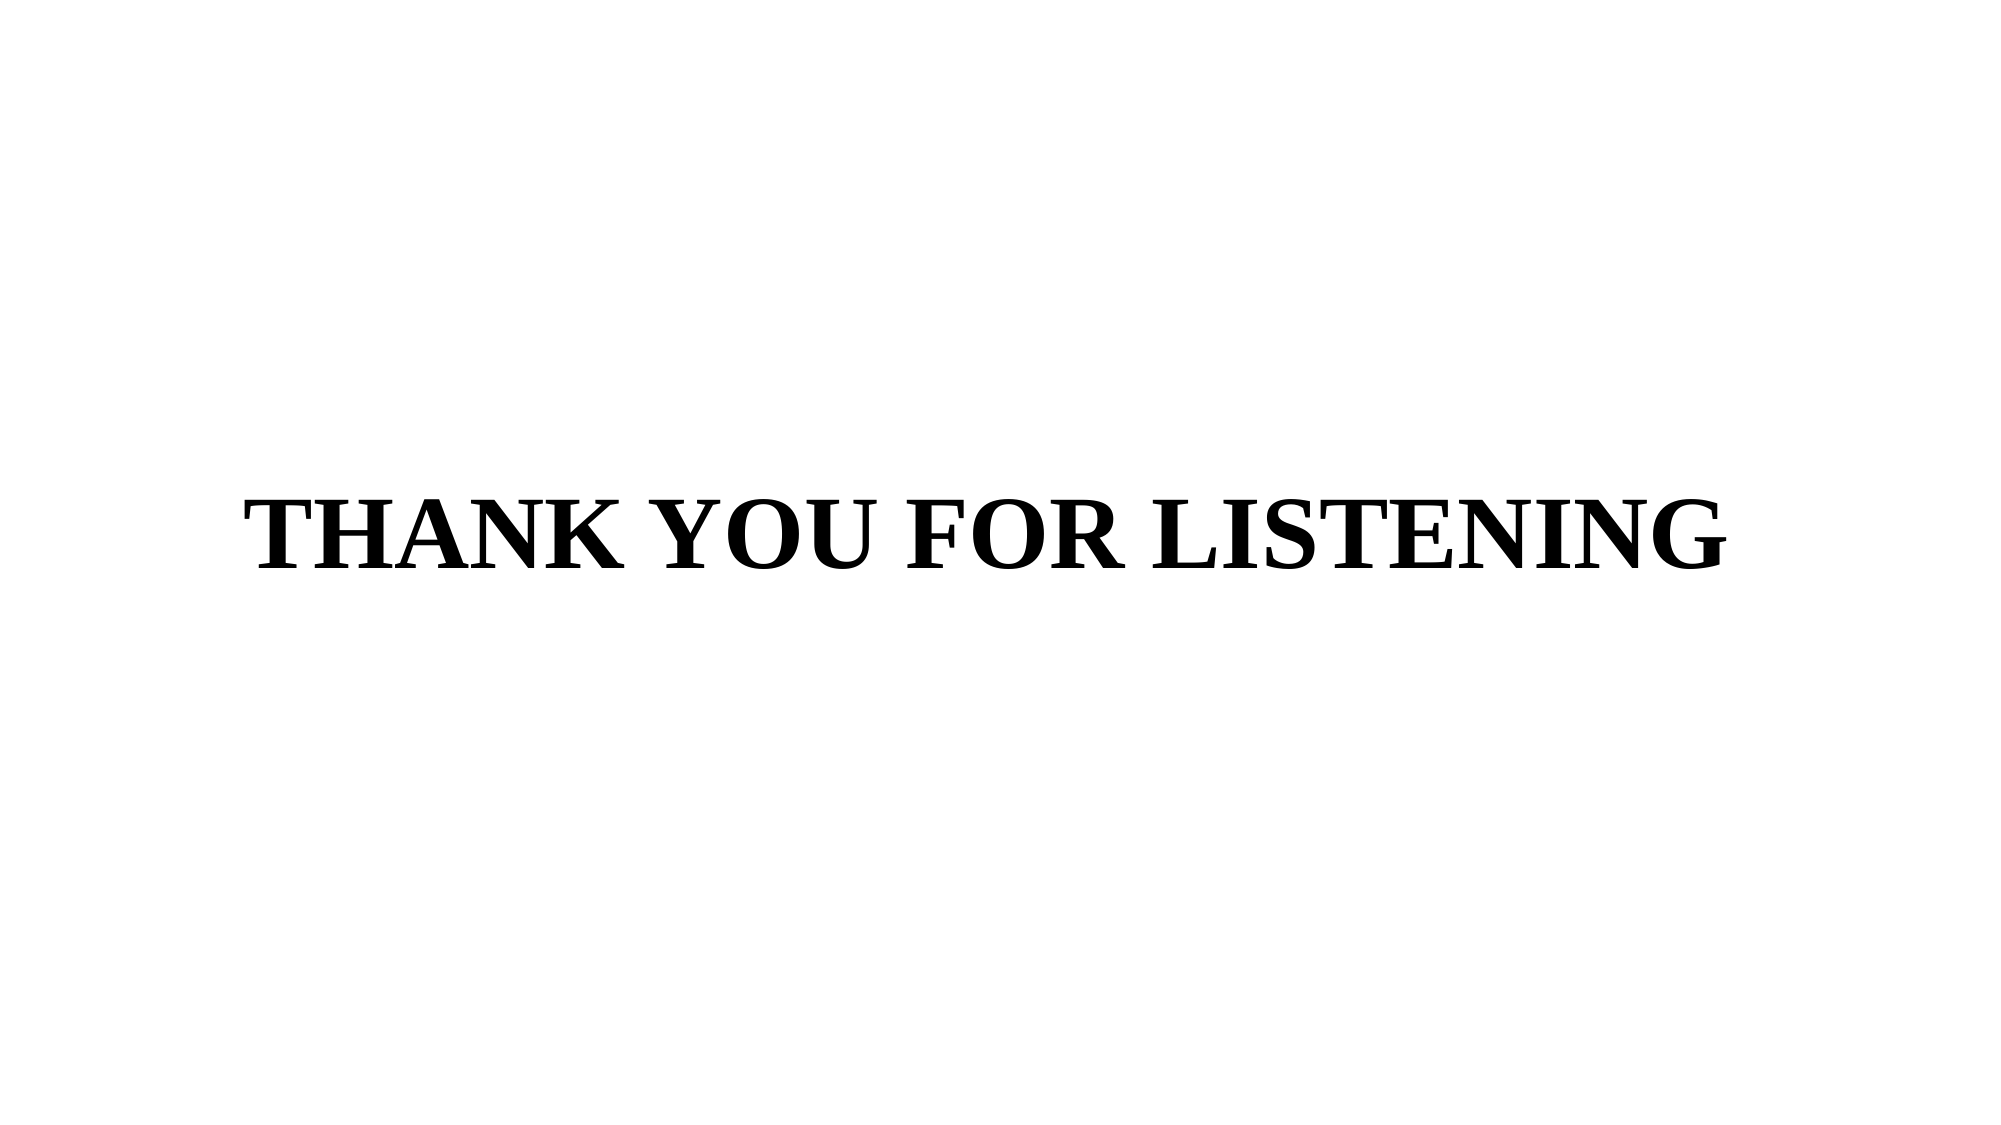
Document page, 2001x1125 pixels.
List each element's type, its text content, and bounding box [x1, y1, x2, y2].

title THANK YOU FOR LISTENING [124, 426, 1850, 644]
